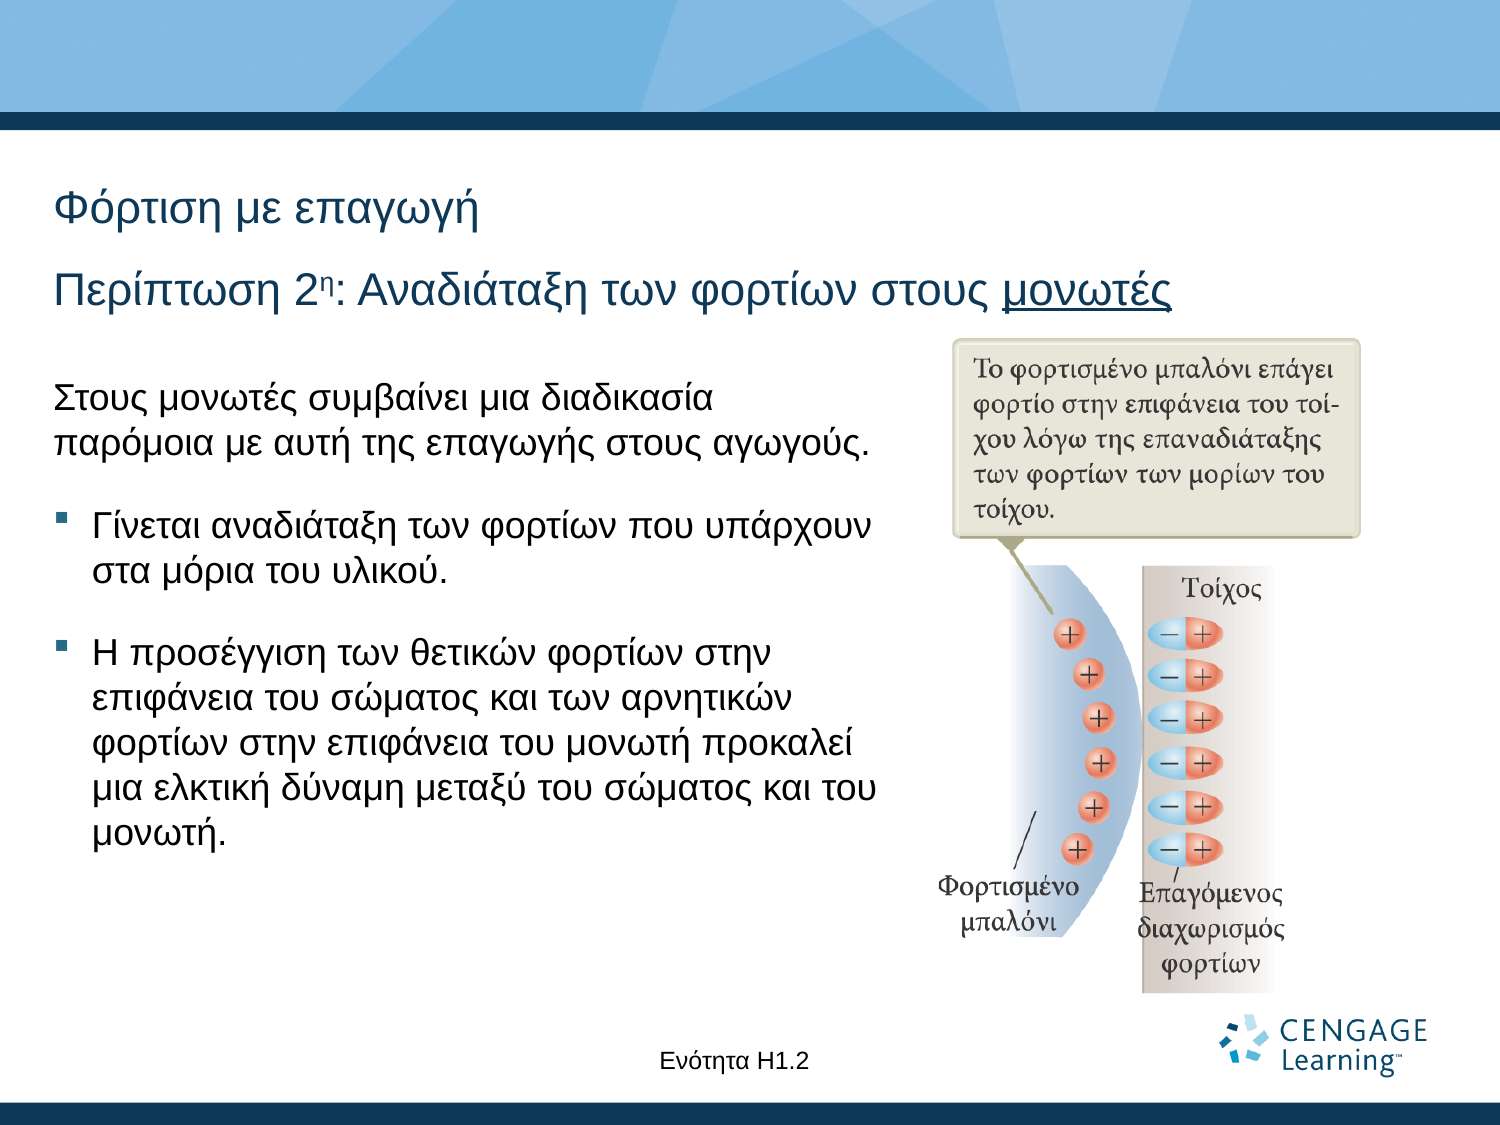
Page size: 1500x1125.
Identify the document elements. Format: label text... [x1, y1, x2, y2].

picture [0, 0, 1500, 112]
list Στους μονωτές συμβαίνει μια διαδικασία παρόμοια με αυτή της επαγωγής στους αγωγούς. Γίνεται αναδιάταξη των φορτίων που υπάρχουν στα μόρια του υλικού. Η προσέγγιση των θετικών φορτίων στην επιφάνεια του σώματος και των αρνητικών φορτίων στην επιφάνεια του μονωτή προκαλεί μια ελκτική δύναμη μεταξύ του σώματος και του μονωτή. [52, 372, 881, 1012]
picture [938, 337, 1450, 1101]
title Φόρτιση με επαγωγή Περίπτωση 2η: Αναδιάταξη των φορτίων στους μονωτές [52, 138, 1436, 327]
text_box Ενότητα Η1.2 [587, 1037, 825, 1083]
